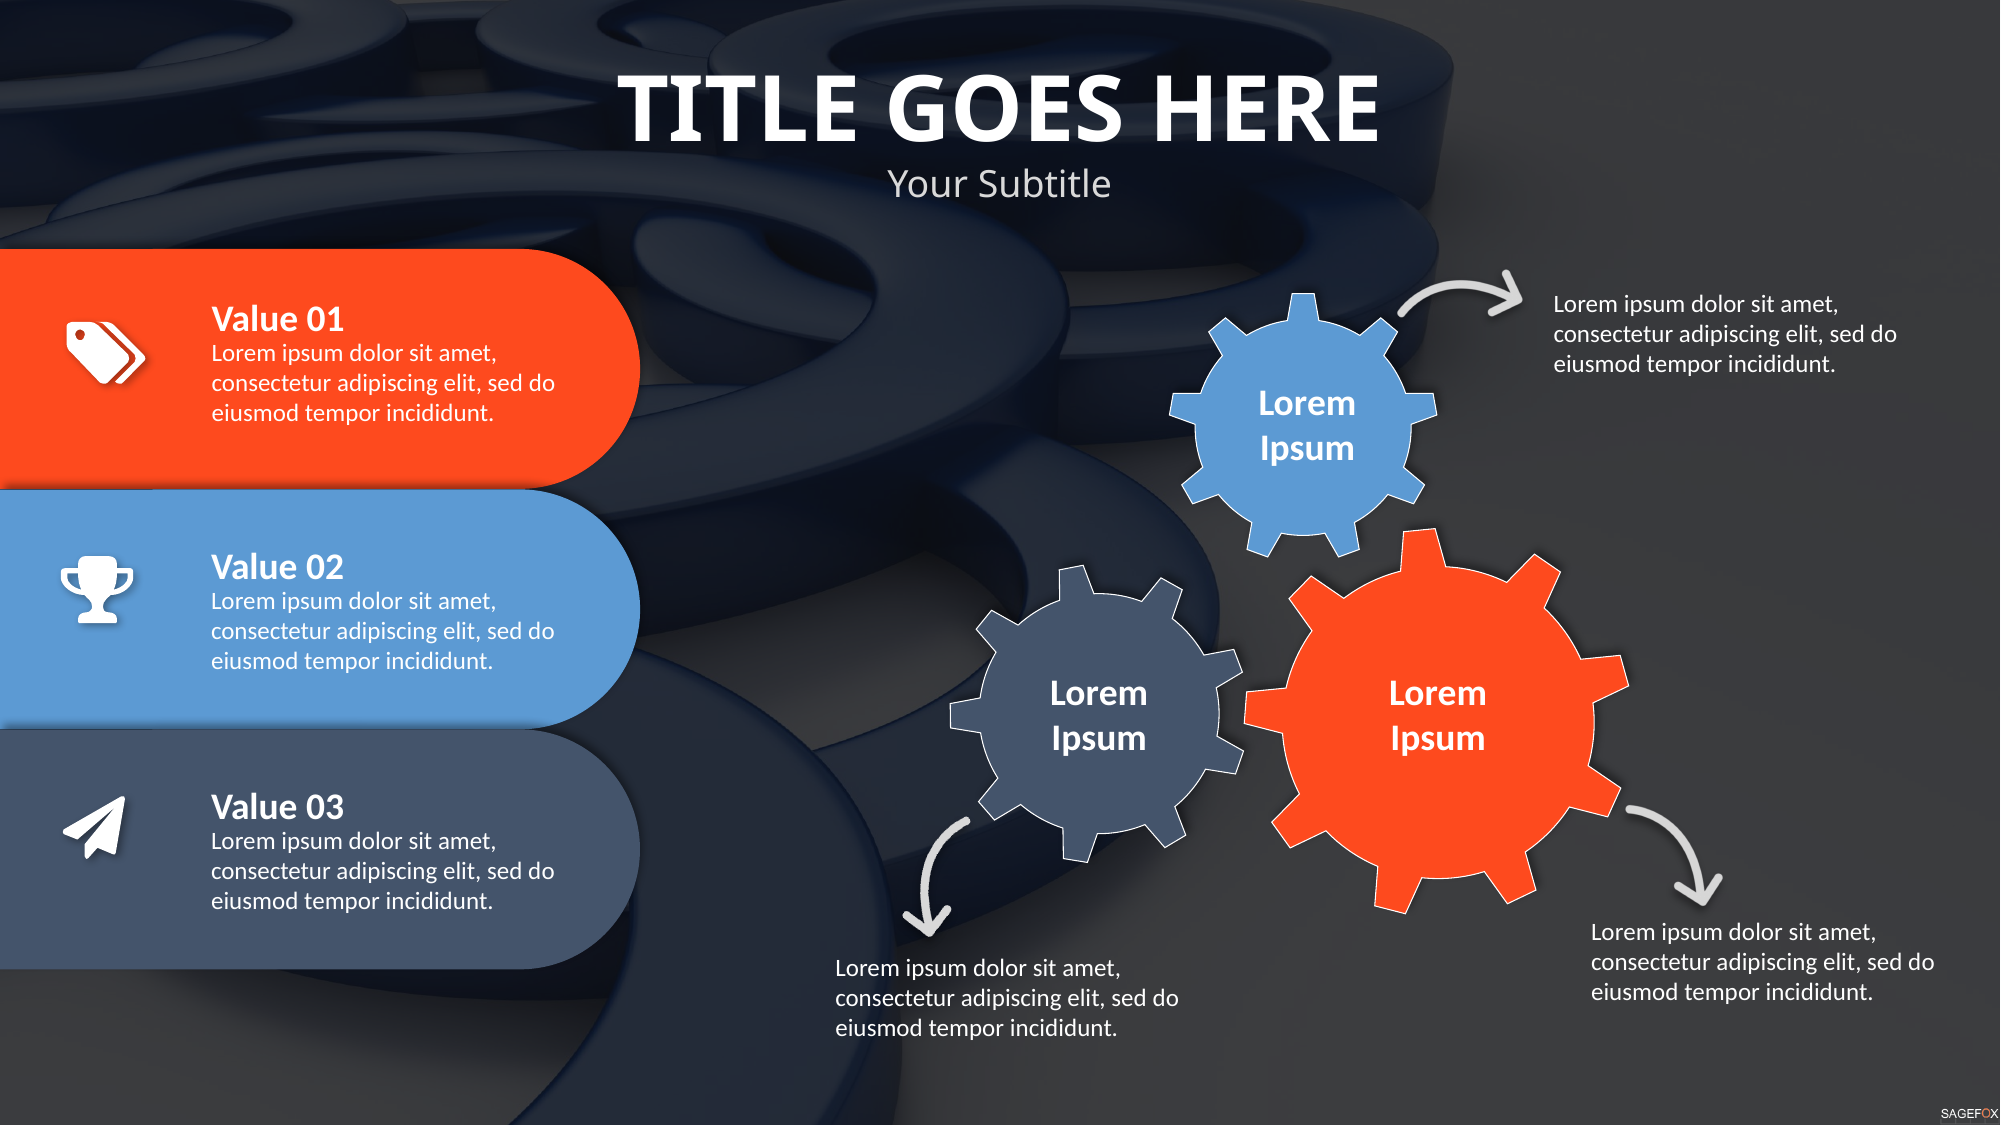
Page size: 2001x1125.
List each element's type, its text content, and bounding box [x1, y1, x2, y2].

picture [889, 827, 995, 933]
text_box Lorem ipsum dolor sit amet, consectetur adipiscing elit, sed do eiusmod tempor incididunt. [1553, 287, 1911, 378]
text_box [60, 556, 134, 624]
text_box [66, 321, 146, 384]
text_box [1168, 292, 1439, 563]
picture [1411, 248, 1517, 354]
text_box Lorem ipsum dolor sit amet, consectetur adipiscing elit, sed do eiusmod tempor incididunt. [835, 951, 1192, 1042]
text_box [0, 247, 642, 483]
picture [1634, 803, 1725, 909]
text_box [0, 728, 642, 971]
text_box Lorem ipsum dolor sit amet, consectetur adipiscing elit, sed do eiusmod tempor incididunt. [1591, 915, 1948, 1006]
text_box [0, 488, 642, 724]
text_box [211, 542, 568, 676]
text_box [62, 796, 125, 859]
text_box TITLE GOES HERE Your Subtitle [548, 42, 1452, 212]
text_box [211, 782, 568, 916]
picture [1940, 0, 2001, 1125]
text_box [211, 293, 569, 427]
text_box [1243, 527, 1634, 918]
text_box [949, 563, 1250, 864]
